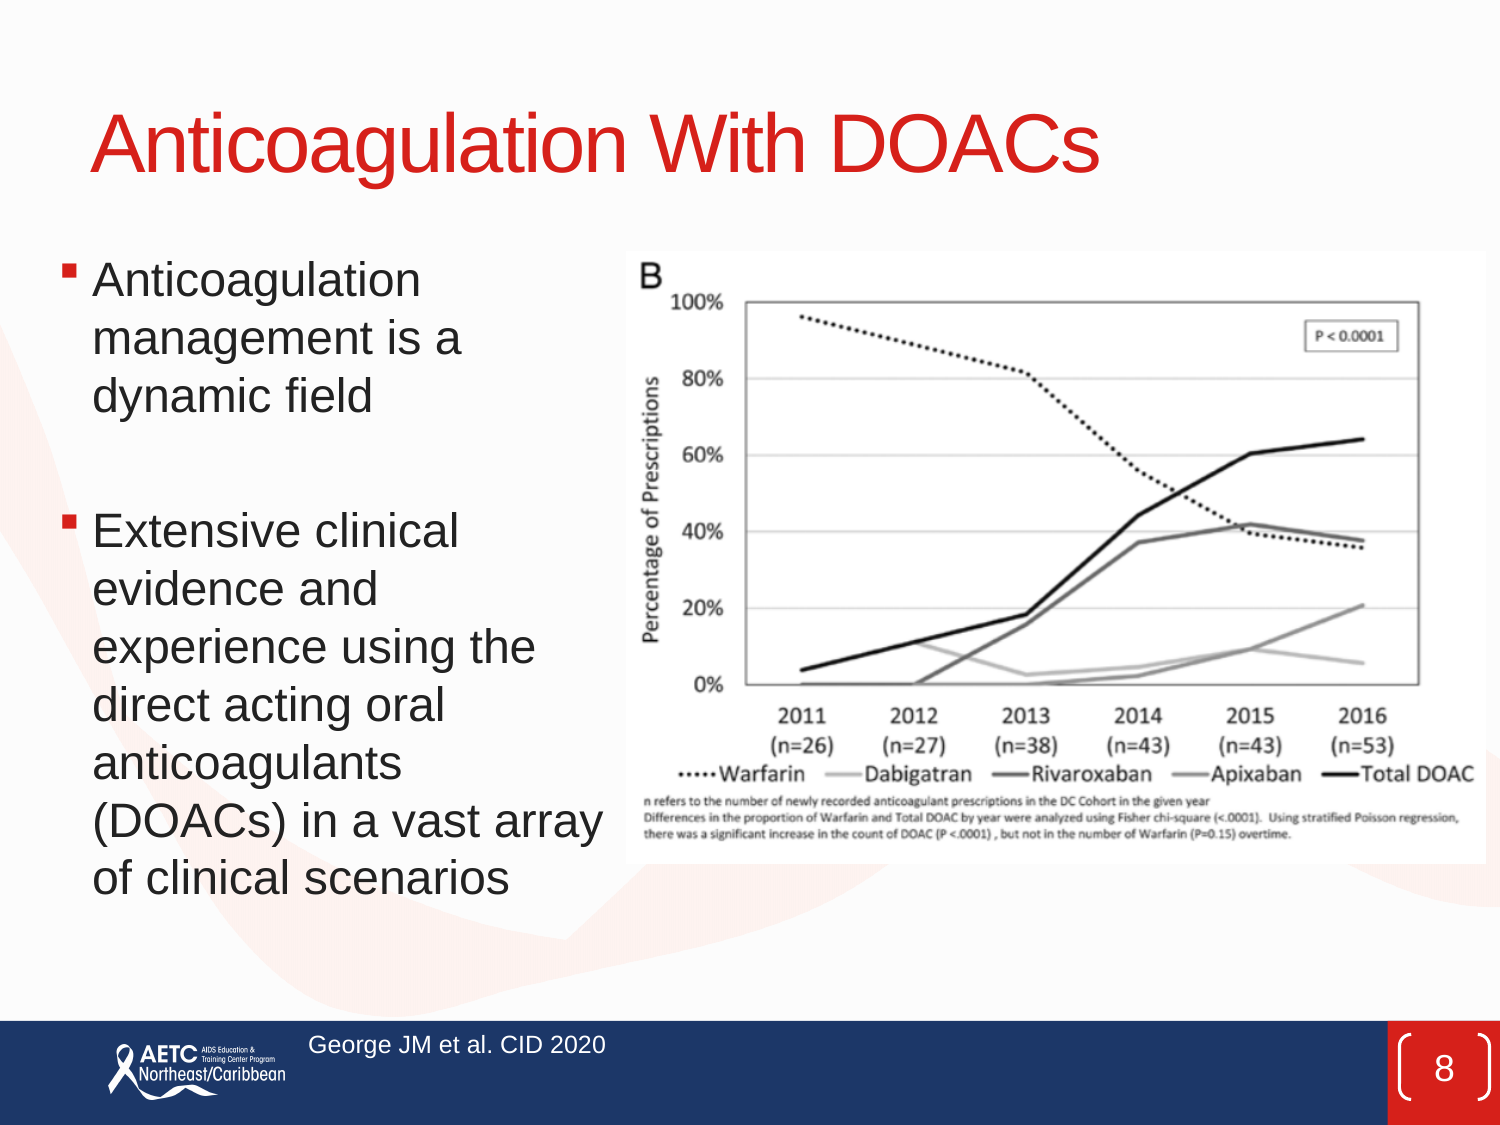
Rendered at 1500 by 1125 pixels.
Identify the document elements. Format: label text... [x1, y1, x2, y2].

slide_number 8 [1397, 1032, 1492, 1101]
title Anticoagulation With DOACs [75, 45, 1440, 233]
picture [108, 1044, 285, 1100]
picture [0, 0, 1500, 1017]
text_box George JM et al. CID 2020 [293, 1021, 622, 1067]
list Anticoagulation management is a dynamic field Extensive clinical evidence and experience using the direct acting oral anticoagulants (DOACs) in a vast array of clinical scenarios [26, 240, 627, 968]
